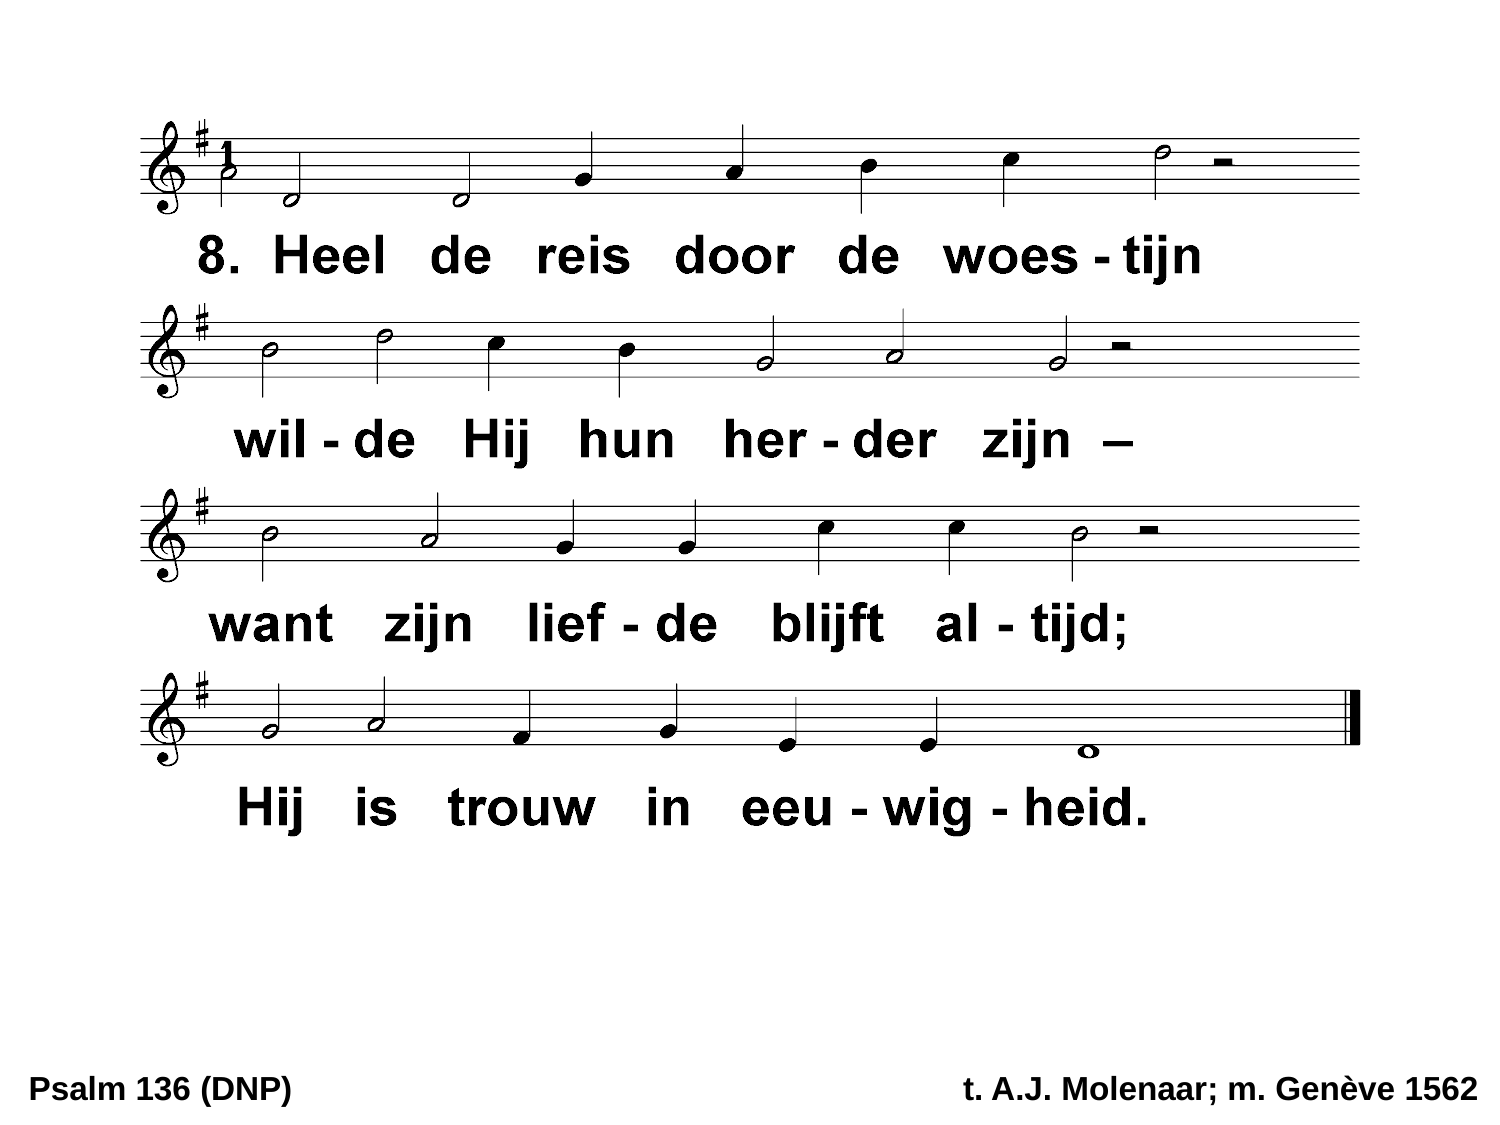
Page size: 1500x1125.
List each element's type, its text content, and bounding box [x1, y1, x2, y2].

text_box Psalm 136 (DNP) t. A.J. Molenaar; m. Genève 1562 [13, 1059, 1495, 1115]
picture [124, 103, 1376, 852]
